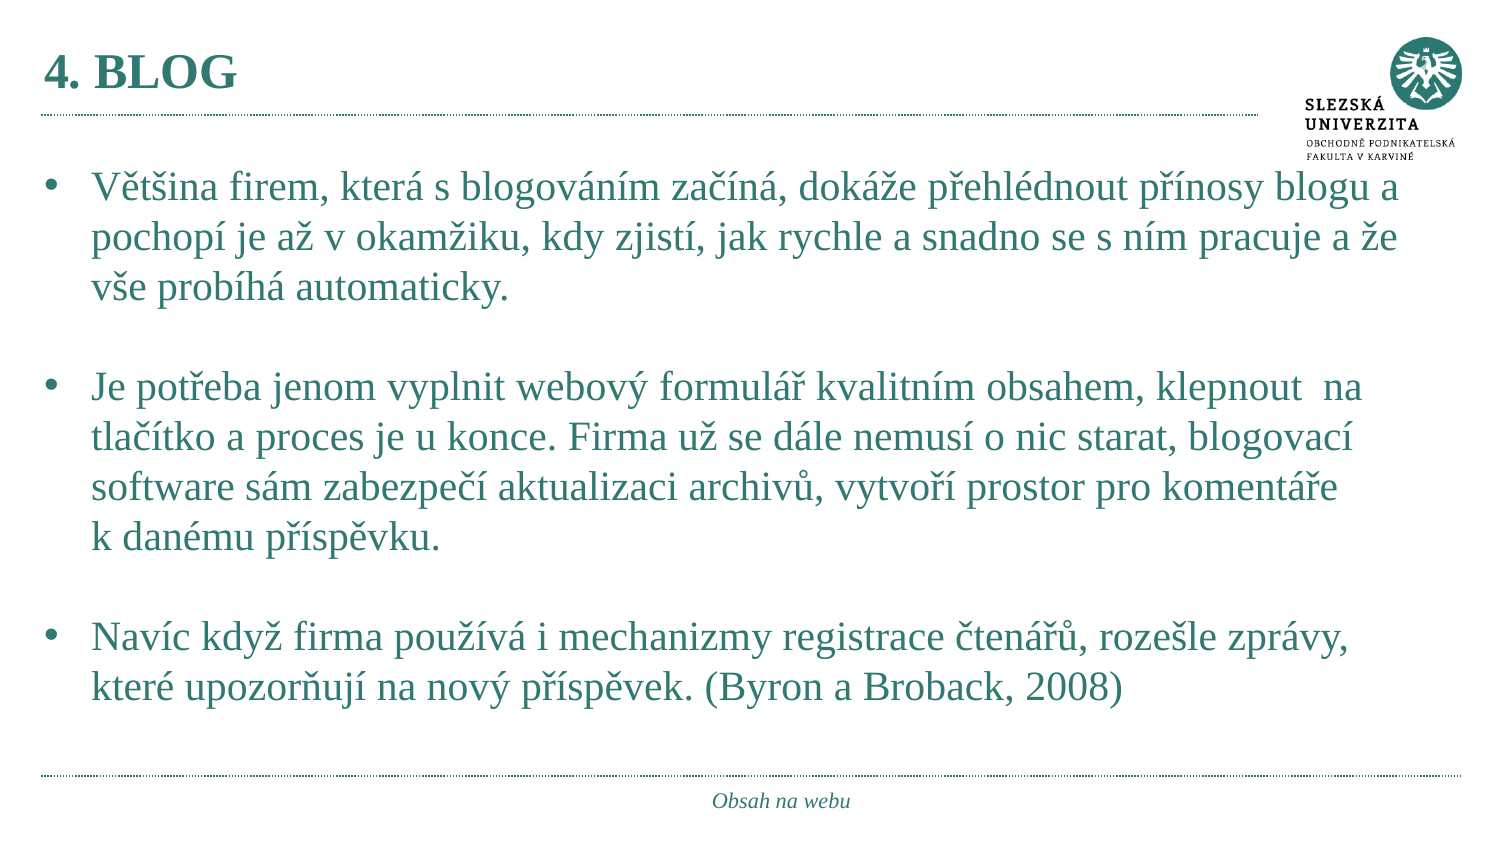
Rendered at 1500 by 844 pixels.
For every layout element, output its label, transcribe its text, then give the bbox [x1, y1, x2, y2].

picture [1306, 37, 1462, 160]
text_box Obsah na webu [371, 776, 1191, 822]
text_box Většina firem, která s blogováním začíná, dokáže přehlédnout přínosy blogu a pochopí je až v okamžiku, kdy zjistí, jak rychle a snadno se s ním pracuje a že vše probíhá automaticky. Je potřeba jenom vyplnit webový formulář kvalitním obsahem, klepnout na tlačítko a proces je u konce. Firma už se dále nemusí o nic starat, blogovací software sám zabezpečí aktualizaci archivů, vytvoří prostor pro komentáře k danému příspěvku. Navíc když firma používá i mechanizmy registrace čtenářů, rozešle zprávy, které upozorňují na nový příspěvek. (Byron a Broback, 2008) [29, 101, 1442, 717]
title 4. BLOG [29, 31, 1306, 101]
